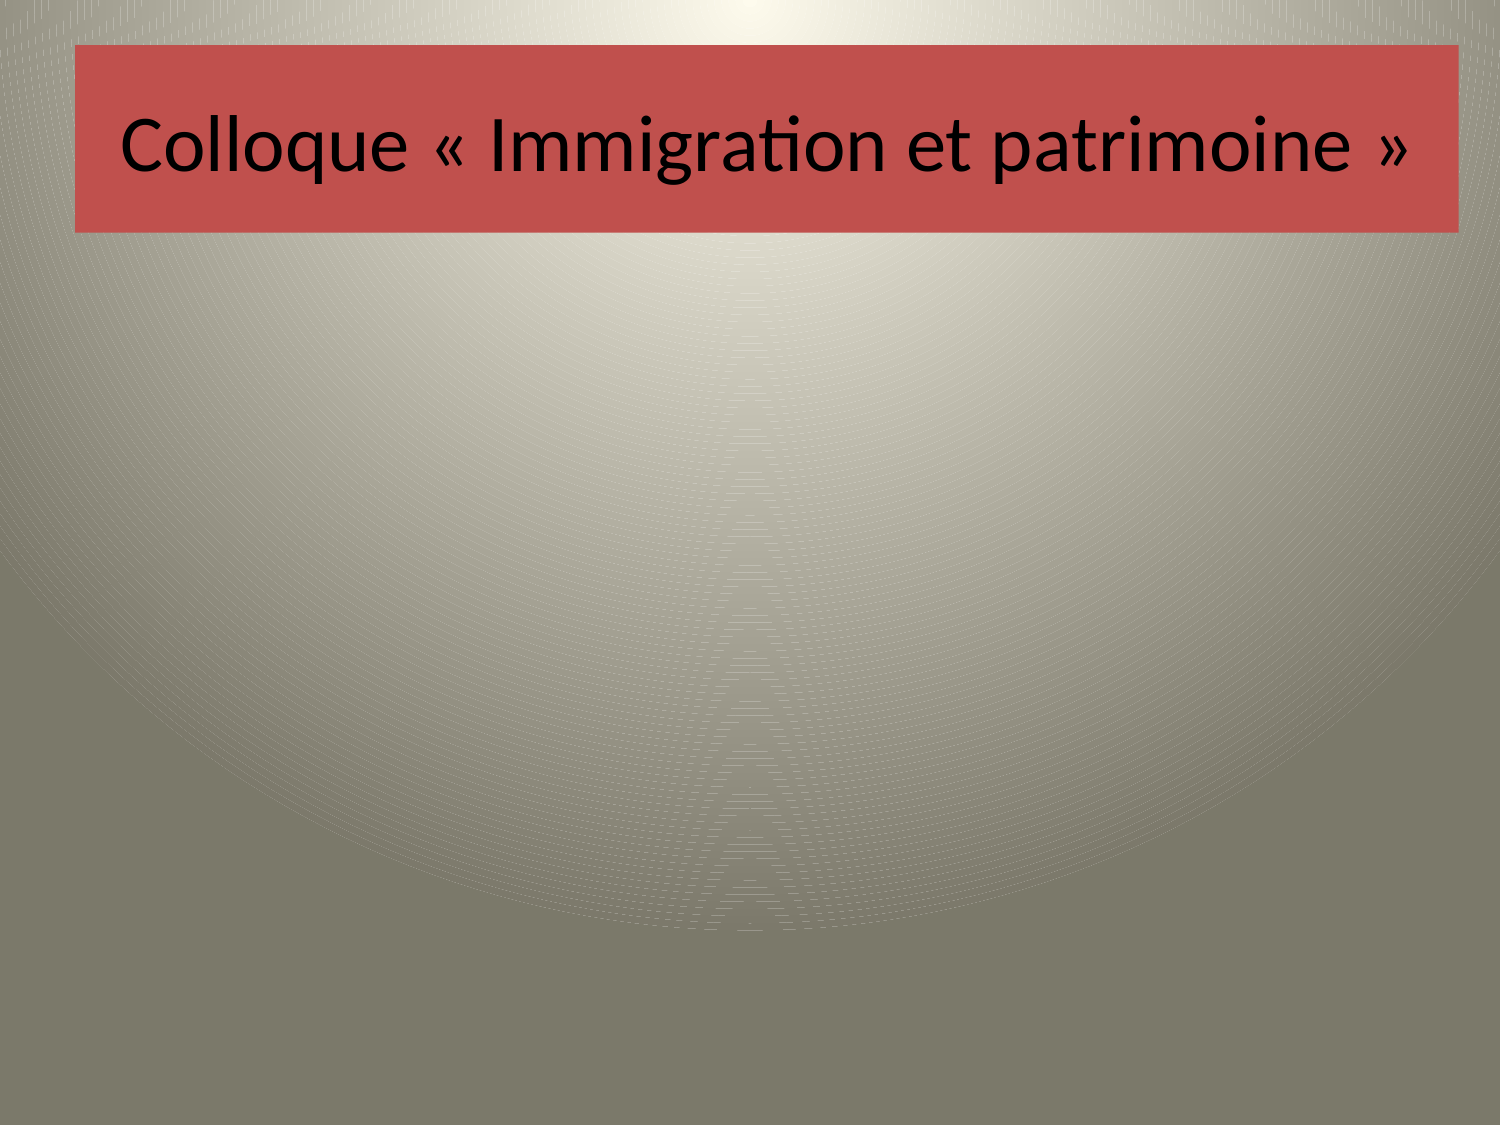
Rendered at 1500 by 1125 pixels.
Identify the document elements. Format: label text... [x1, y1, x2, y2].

title Colloque « Immigration et patrimoine » [75, 45, 1459, 233]
list [75, 262, 1425, 1094]
